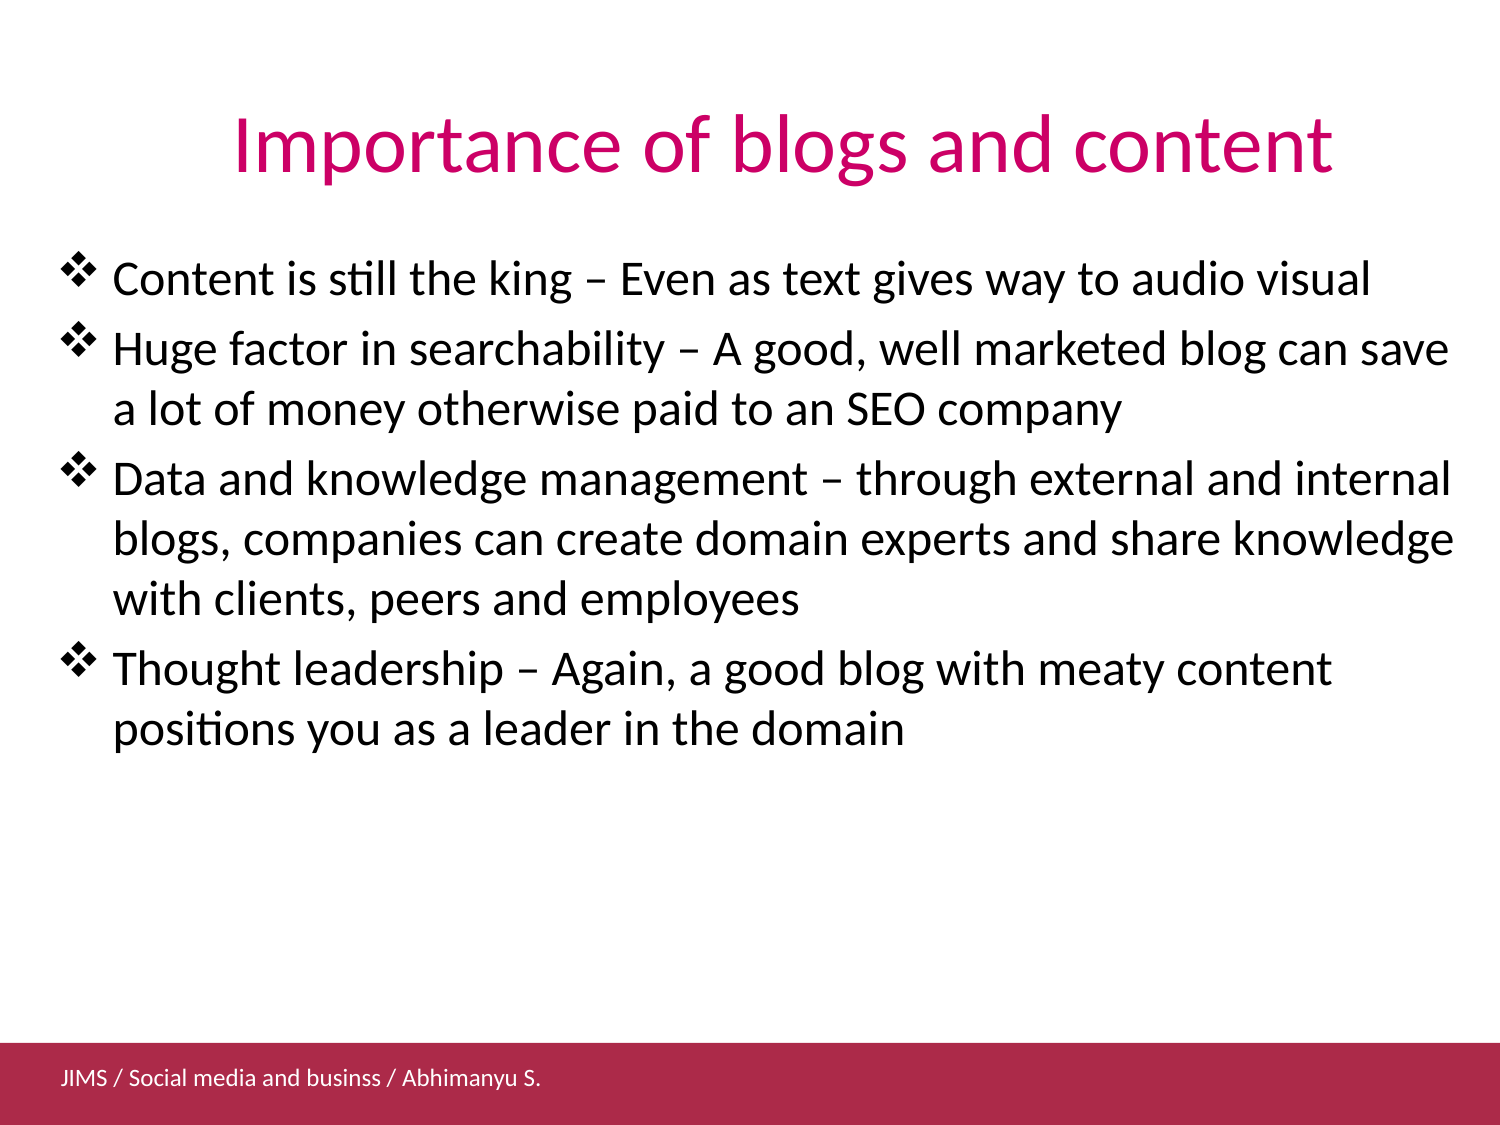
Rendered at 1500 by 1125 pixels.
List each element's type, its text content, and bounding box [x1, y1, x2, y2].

footer JIMS / Social media and businss / Abhimanyu S. [5, 1046, 598, 1107]
list Content is still the king – Even as text gives way to audio visual Huge factor in searchability – A good, well marketed blog can save a lot of money otherwise paid to an SEO company Data and knowledge management – through external and internal blogs, companies can create domain experts and share knowledge with clients, peers and employees Thought leadership – Again, a good blog with meaty content positions you as a leader in the domain [41, 237, 1483, 981]
title Importance of blogs and content [108, 45, 1459, 233]
text_box [0, 1041, 1500, 1125]
